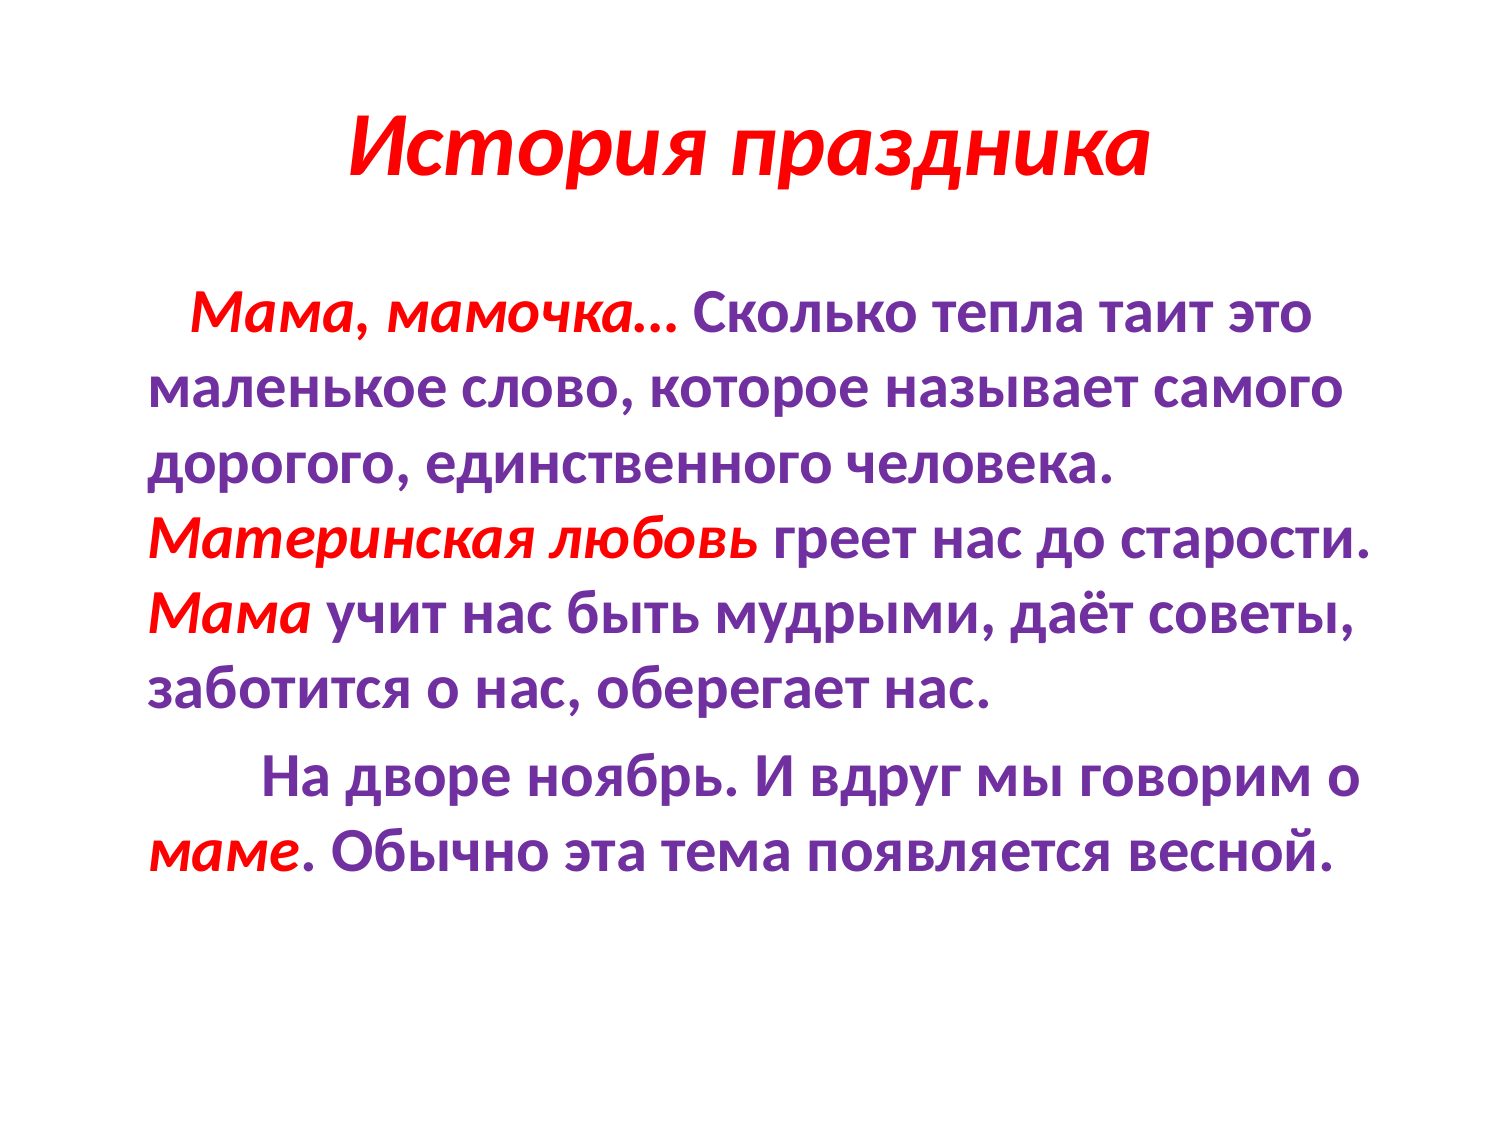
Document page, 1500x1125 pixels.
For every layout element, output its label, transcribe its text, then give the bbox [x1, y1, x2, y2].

list Мама, мамочка… Сколько тепла таит это маленькое слово, которое называет самого дорогого, единственного человека. Материнская любовь греет нас до старости. Мама учит нас быть мудрыми, даёт советы, заботится о нас, оберегает нас. На дворе ноябрь. И вдруг мы говорим о маме. Обычно эта тема появляется весной. [75, 262, 1425, 1005]
title История праздника [75, 45, 1425, 233]
